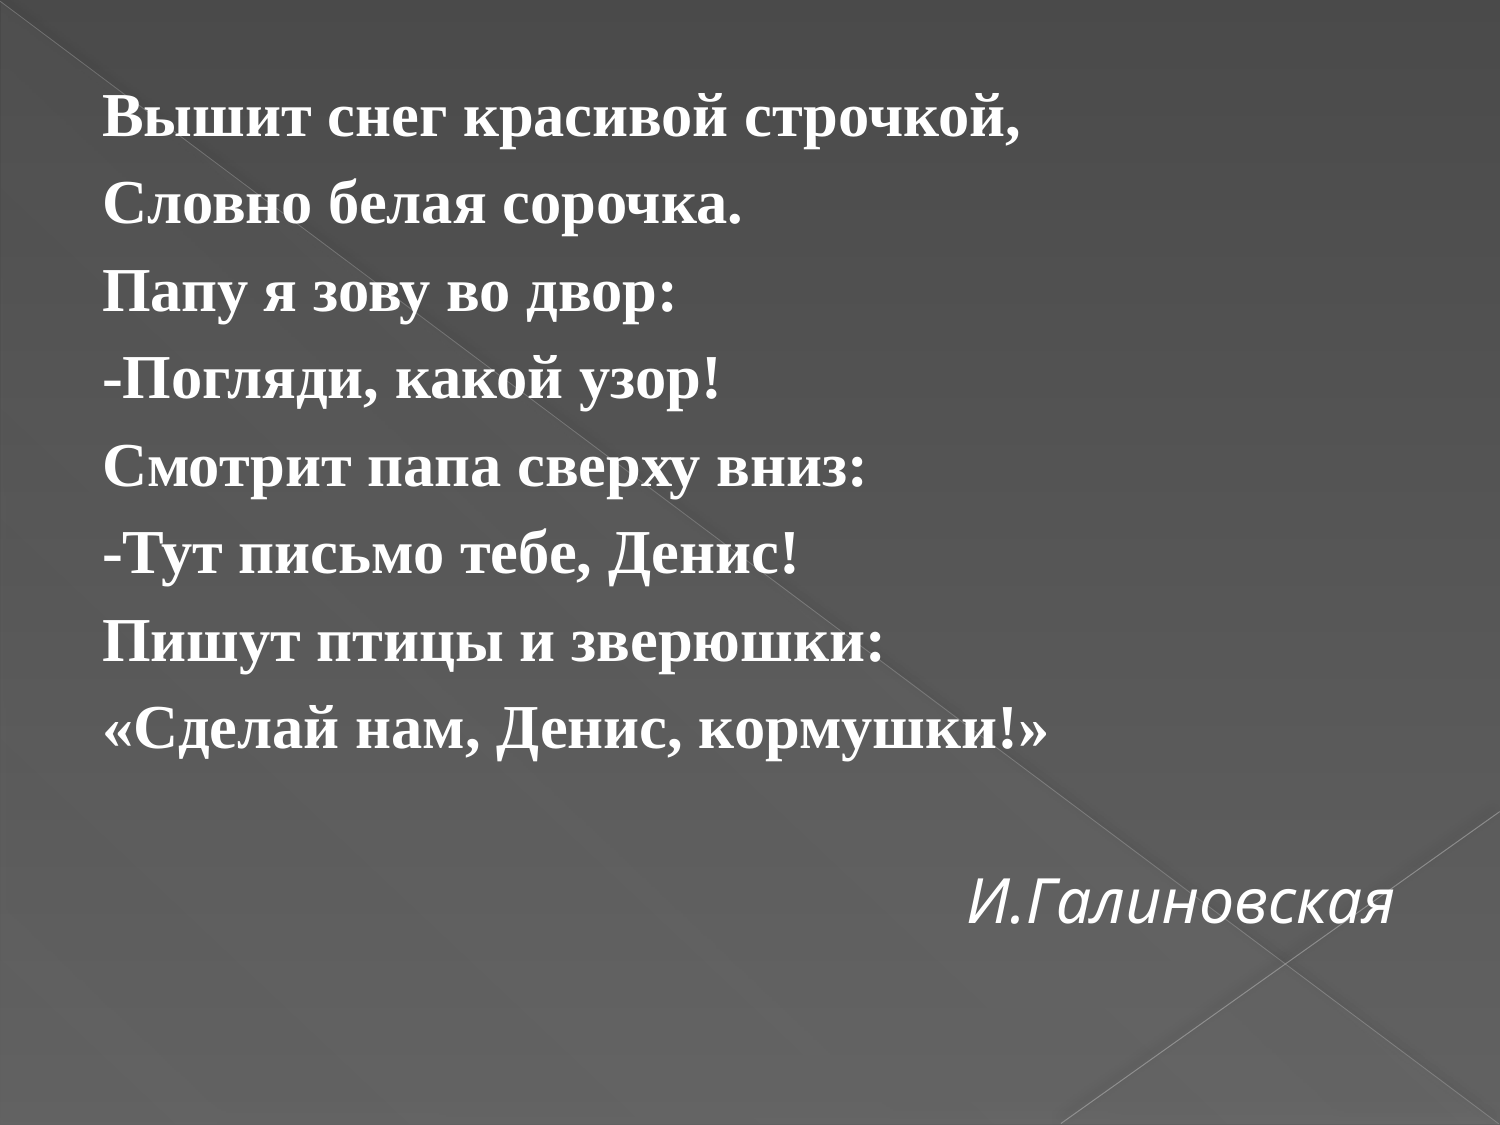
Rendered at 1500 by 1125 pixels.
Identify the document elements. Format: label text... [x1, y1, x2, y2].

list Вышит снег красивой строчкой, Словно белая сорочка. Папу я зову во двор: -Погляди, какой узор! Смотрит папа сверху вниз: -Тут письмо тебе, Денис! Пишут птицы и зверюшки: «Сделай нам, Денис, кормушки!» И.Галиновская [76, 66, 1427, 1083]
